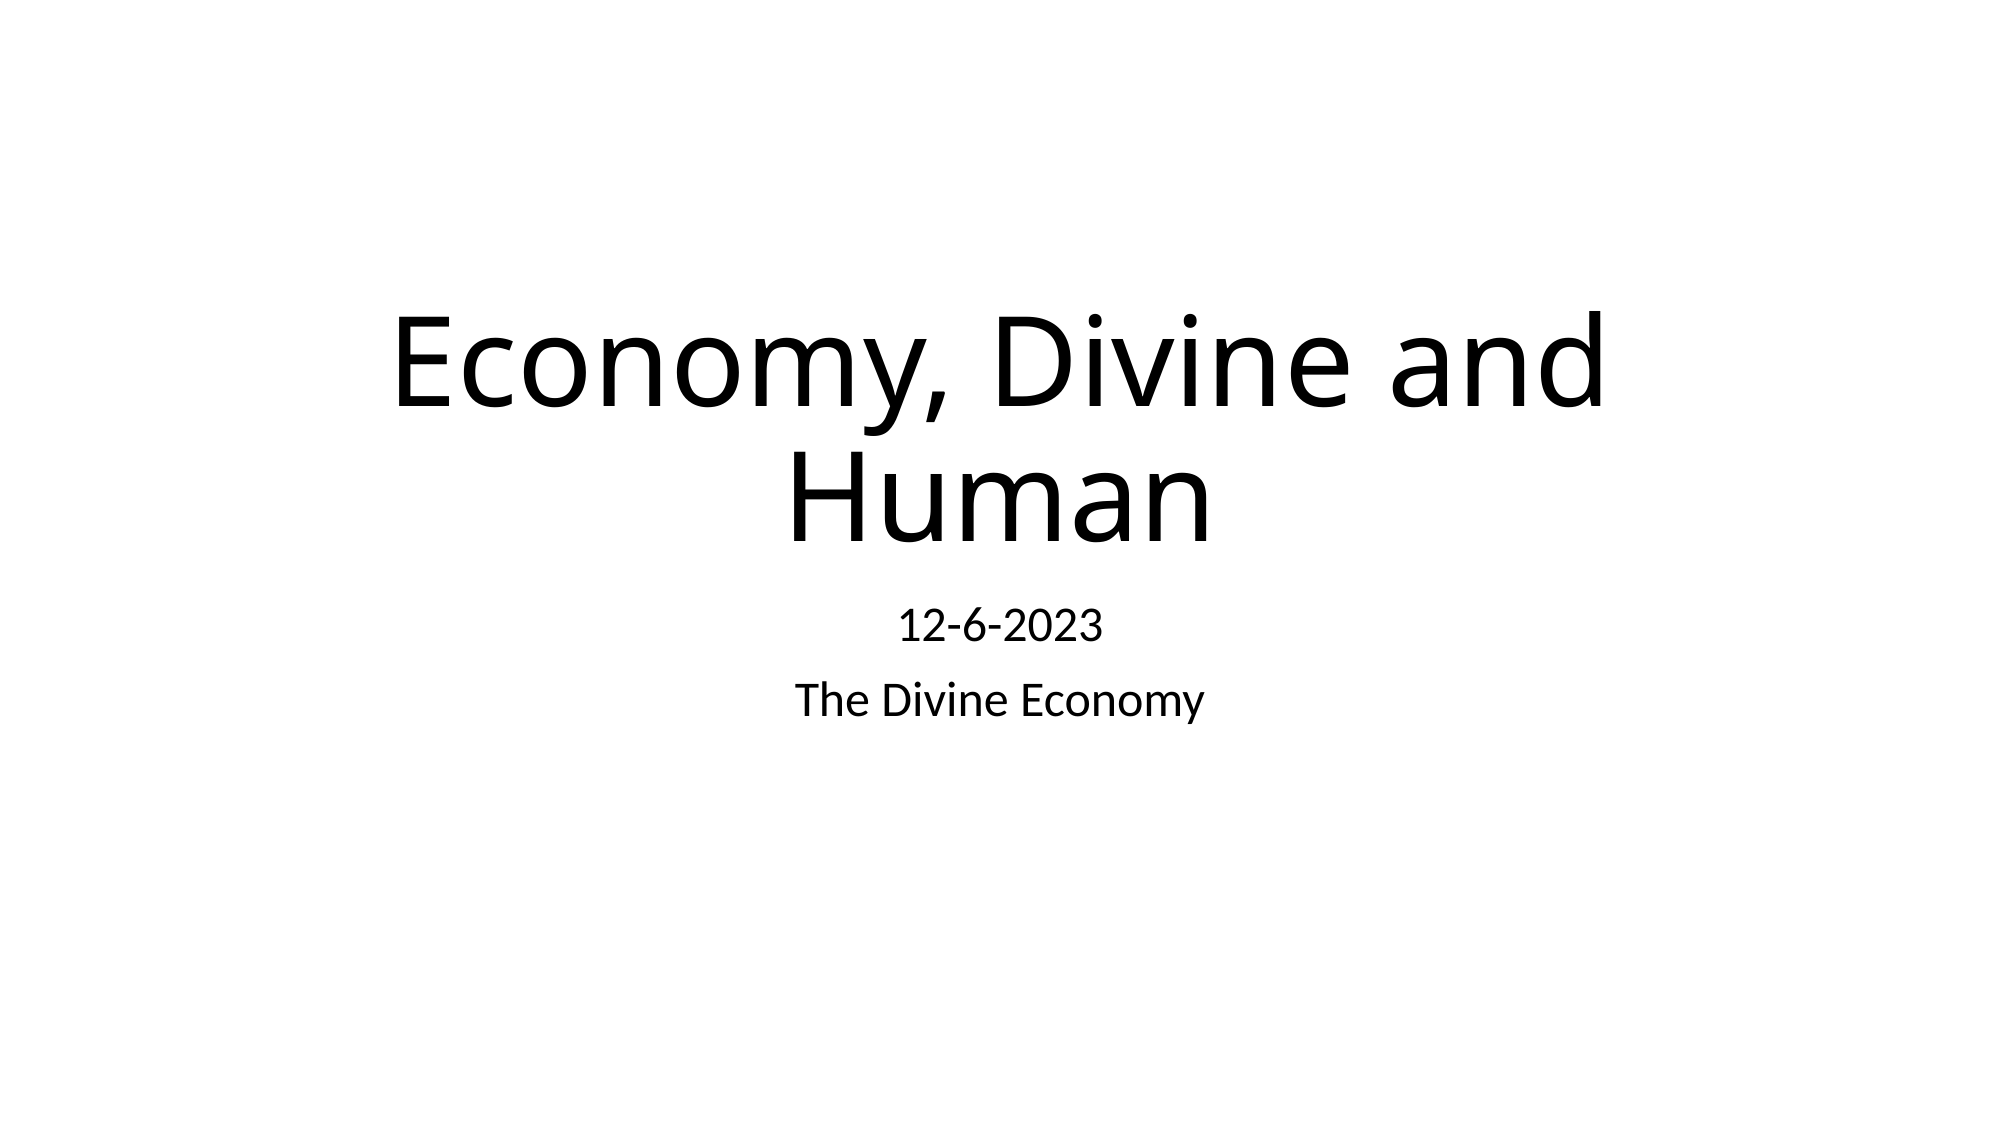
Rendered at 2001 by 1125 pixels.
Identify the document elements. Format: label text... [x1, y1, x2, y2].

title Economy, Divine and Human [249, 184, 1750, 576]
subtitle 12-6-2023 The Divine Economy [249, 590, 1750, 863]
